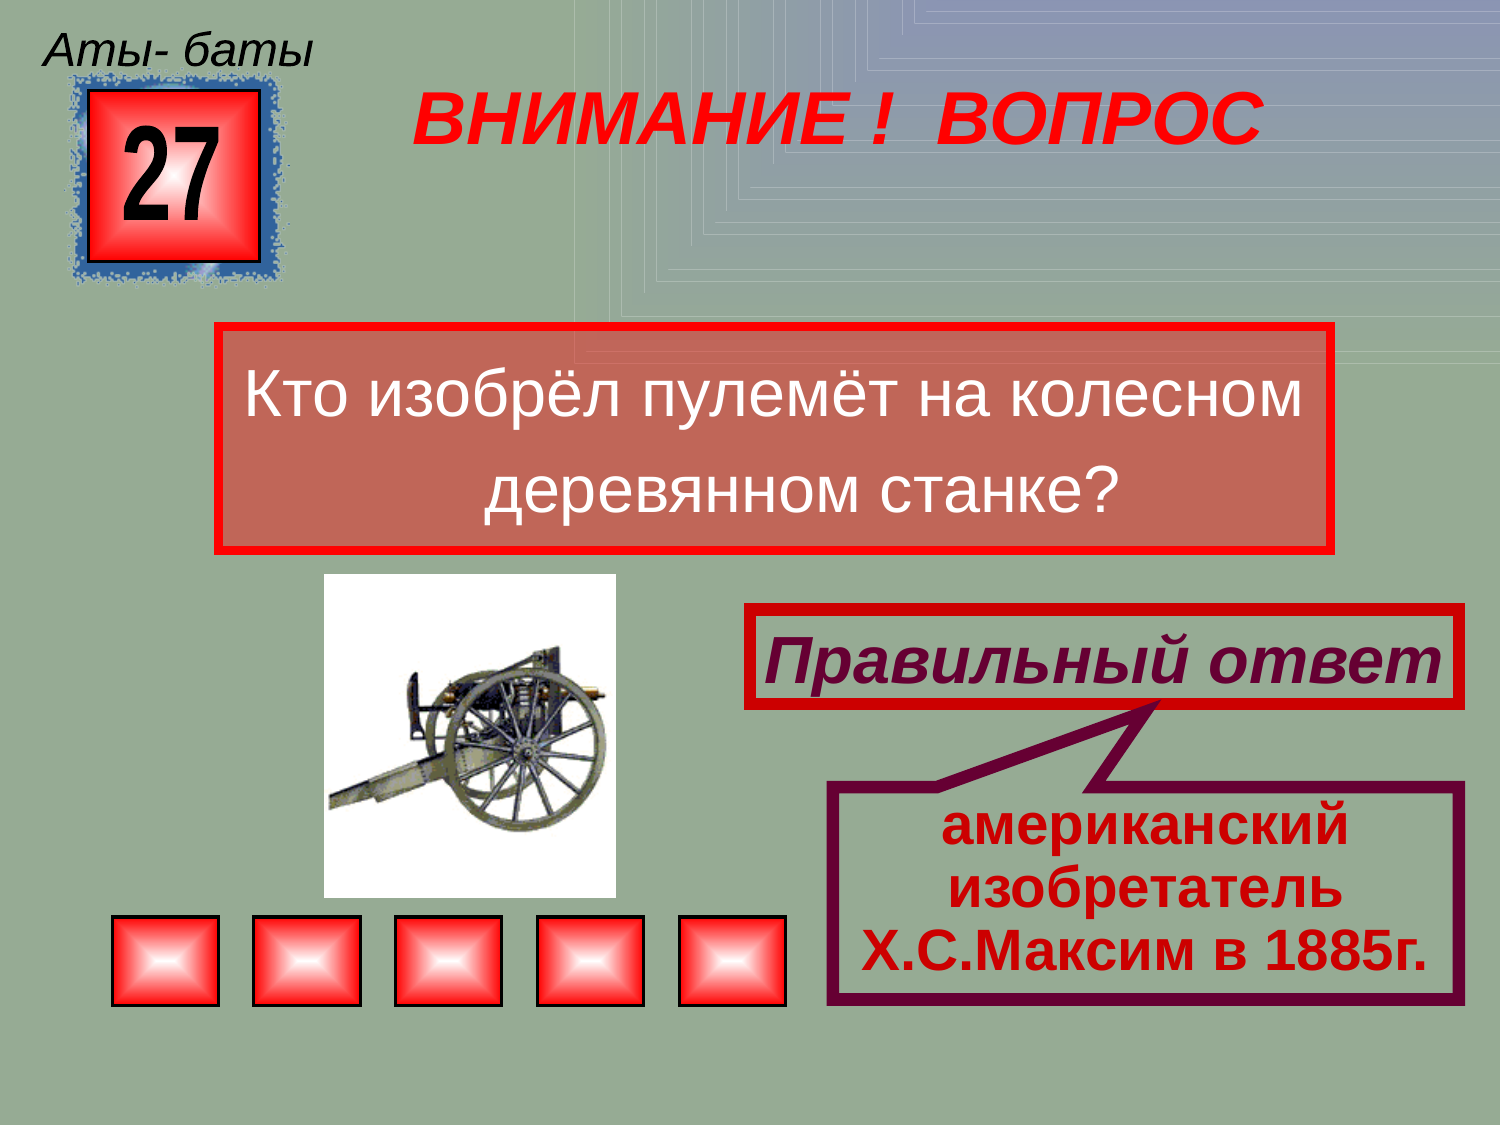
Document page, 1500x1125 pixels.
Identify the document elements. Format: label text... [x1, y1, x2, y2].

text_box [679, 916, 786, 1006]
text_box [395, 916, 502, 1006]
text_box [537, 916, 644, 1006]
title ВНИМАНИЕ ! ВОПРОС [359, 44, 1318, 185]
picture [324, 573, 616, 898]
text_box [112, 916, 219, 1006]
text_box [253, 916, 361, 1006]
text_box американский изобретатель Х.С.Максим в 1885г. [832, 711, 1459, 1000]
picture [64, 66, 290, 292]
text_box Правильный ответ [750, 609, 1459, 704]
list Кто изобрёл пулемёт на колесном деревянном станке? [218, 326, 1331, 551]
